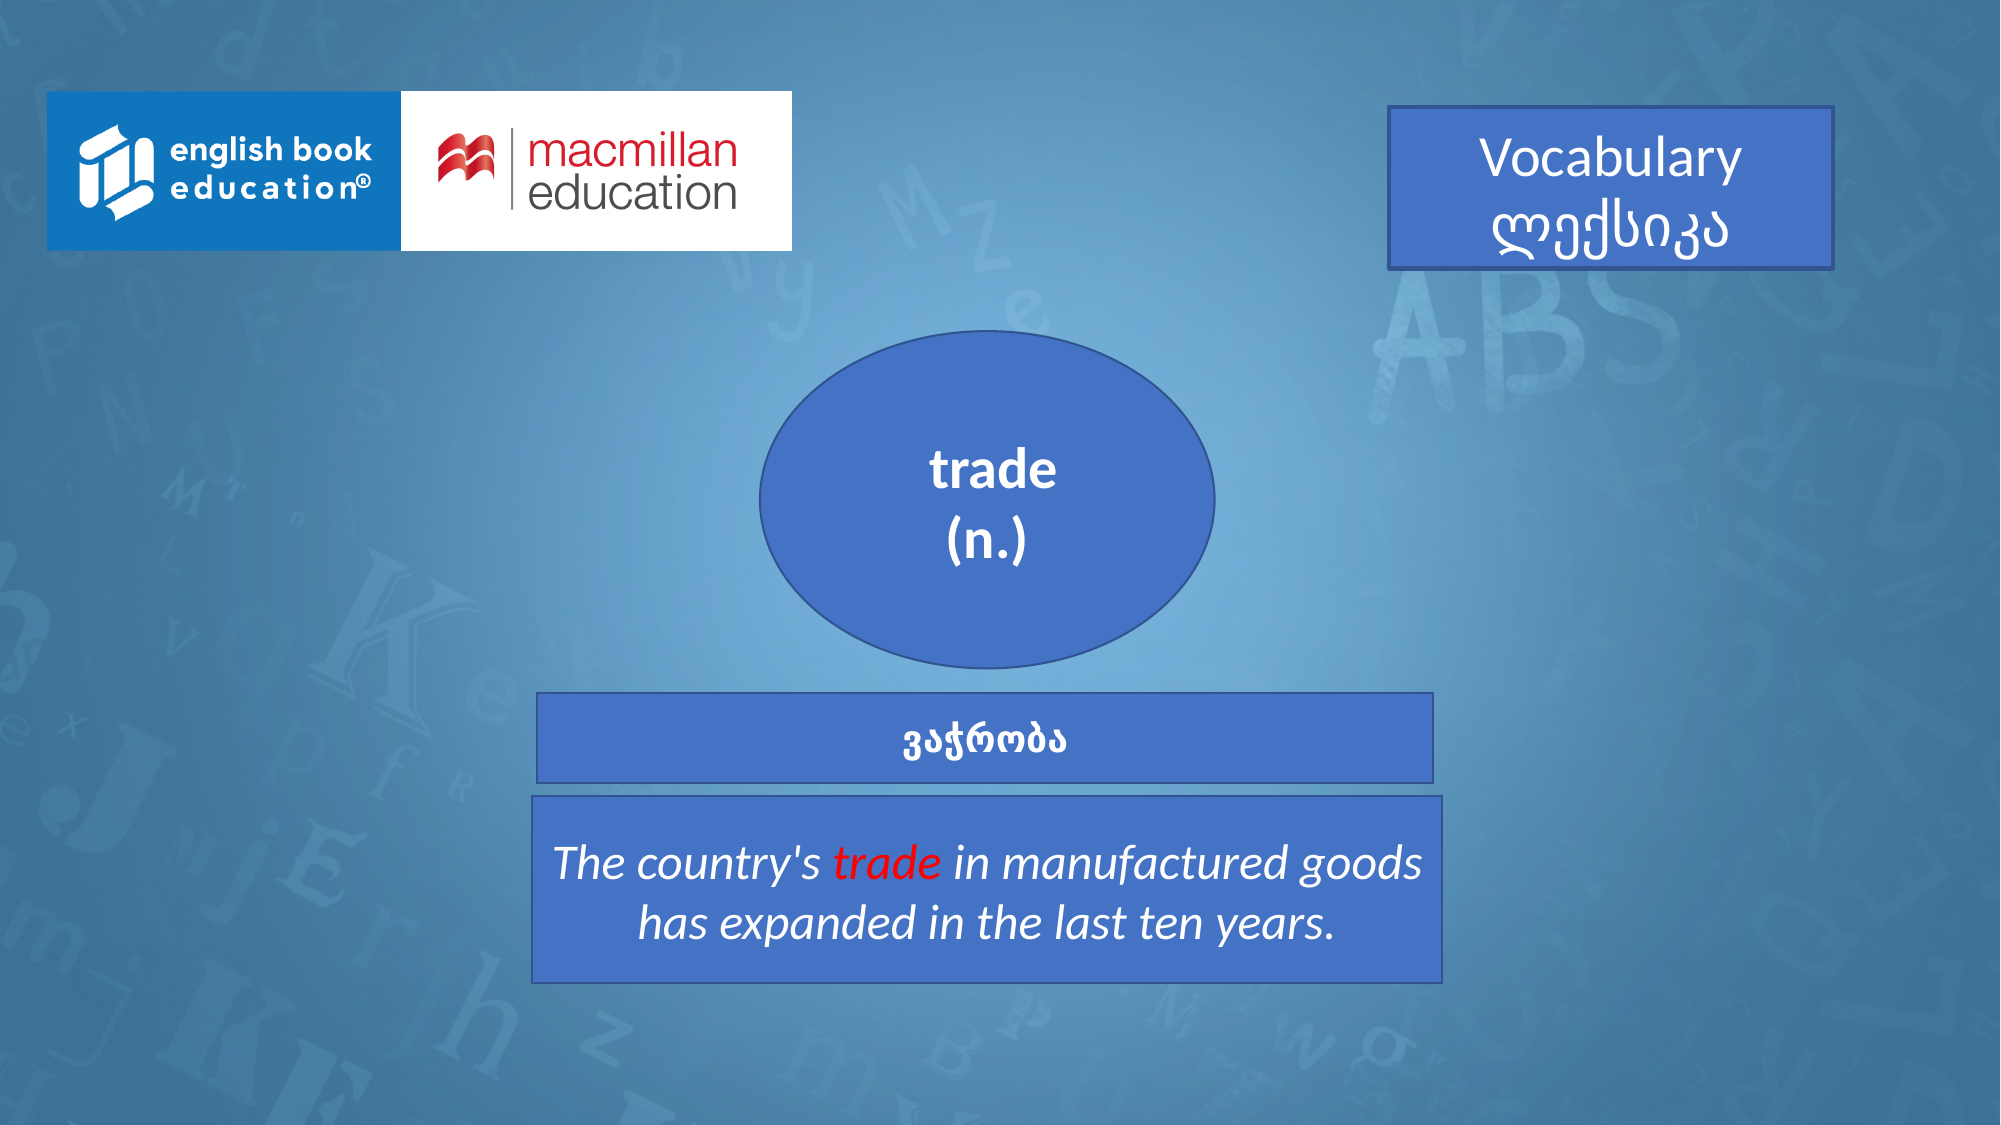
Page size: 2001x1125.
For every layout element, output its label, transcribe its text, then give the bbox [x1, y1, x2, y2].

text_box ვაჭრობა [537, 693, 1433, 783]
text_box trade (n.) [759, 331, 1215, 669]
picture [0, 0, 2001, 1125]
text_box The country's trade in manufactured goods has expanded in the last ten years. [532, 796, 1443, 983]
text_box Vocabulary ლექსიკა [1387, 105, 1835, 271]
